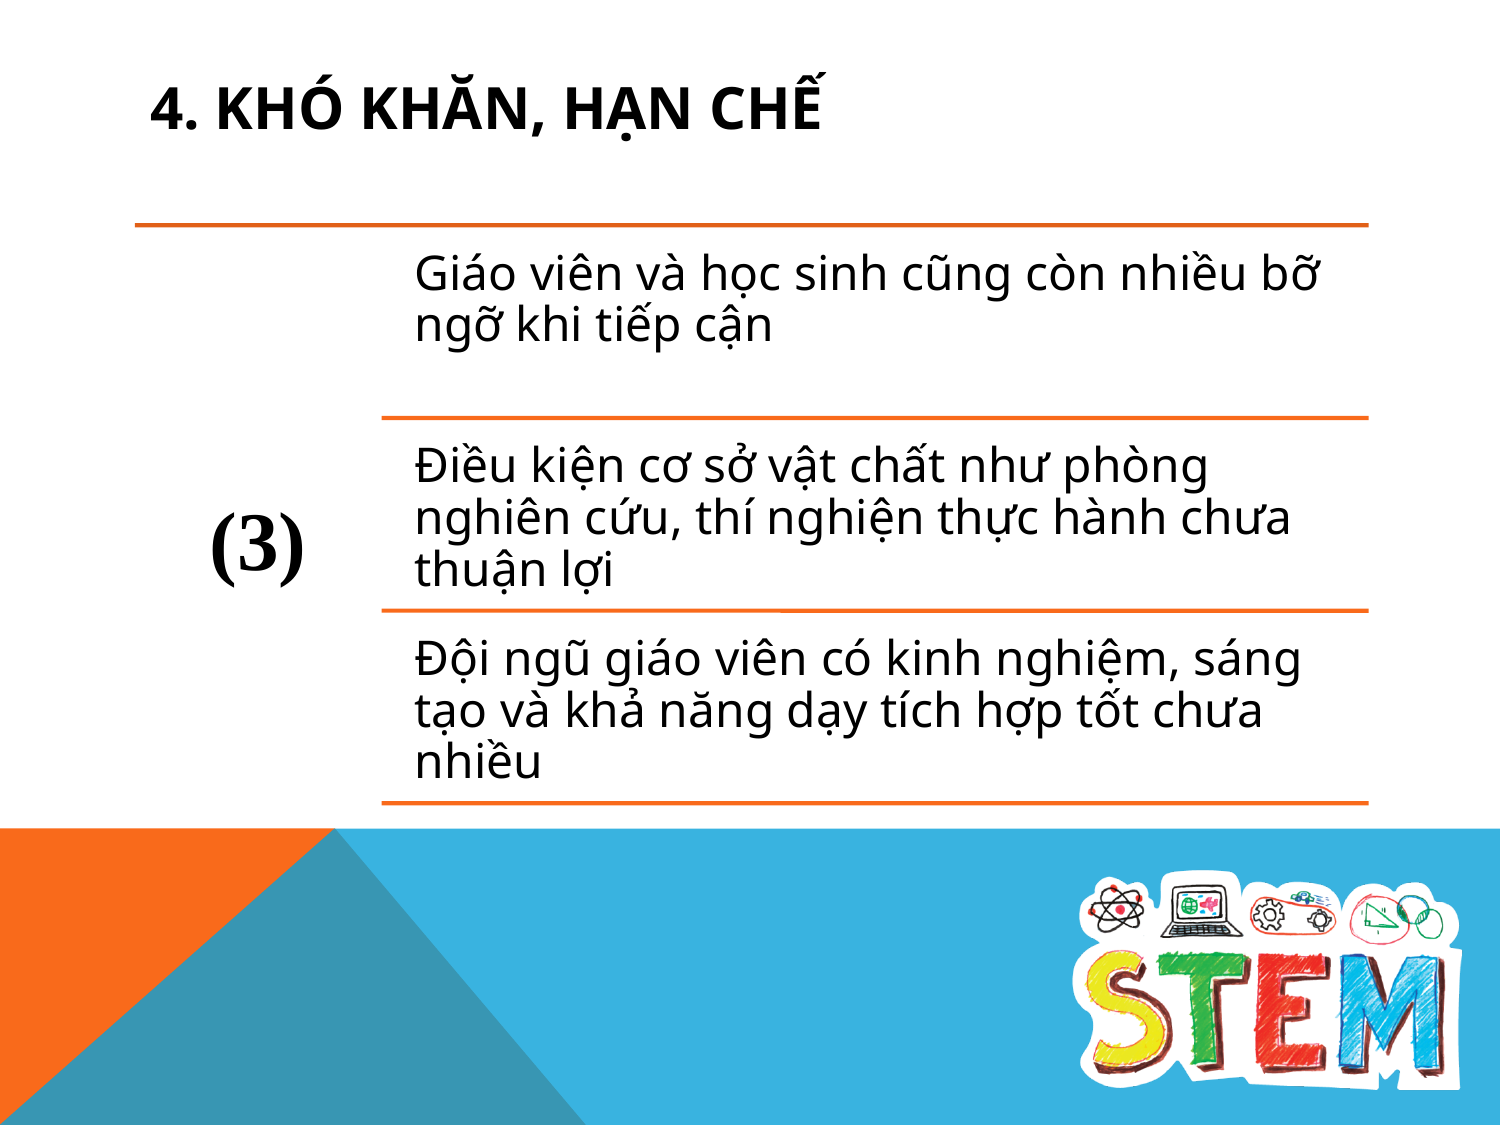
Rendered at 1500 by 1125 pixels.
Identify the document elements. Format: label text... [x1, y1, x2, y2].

picture [1041, 836, 1499, 1123]
title 4. Khó khăn, hạn chế [135, 37, 1375, 175]
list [134, 224, 1369, 813]
